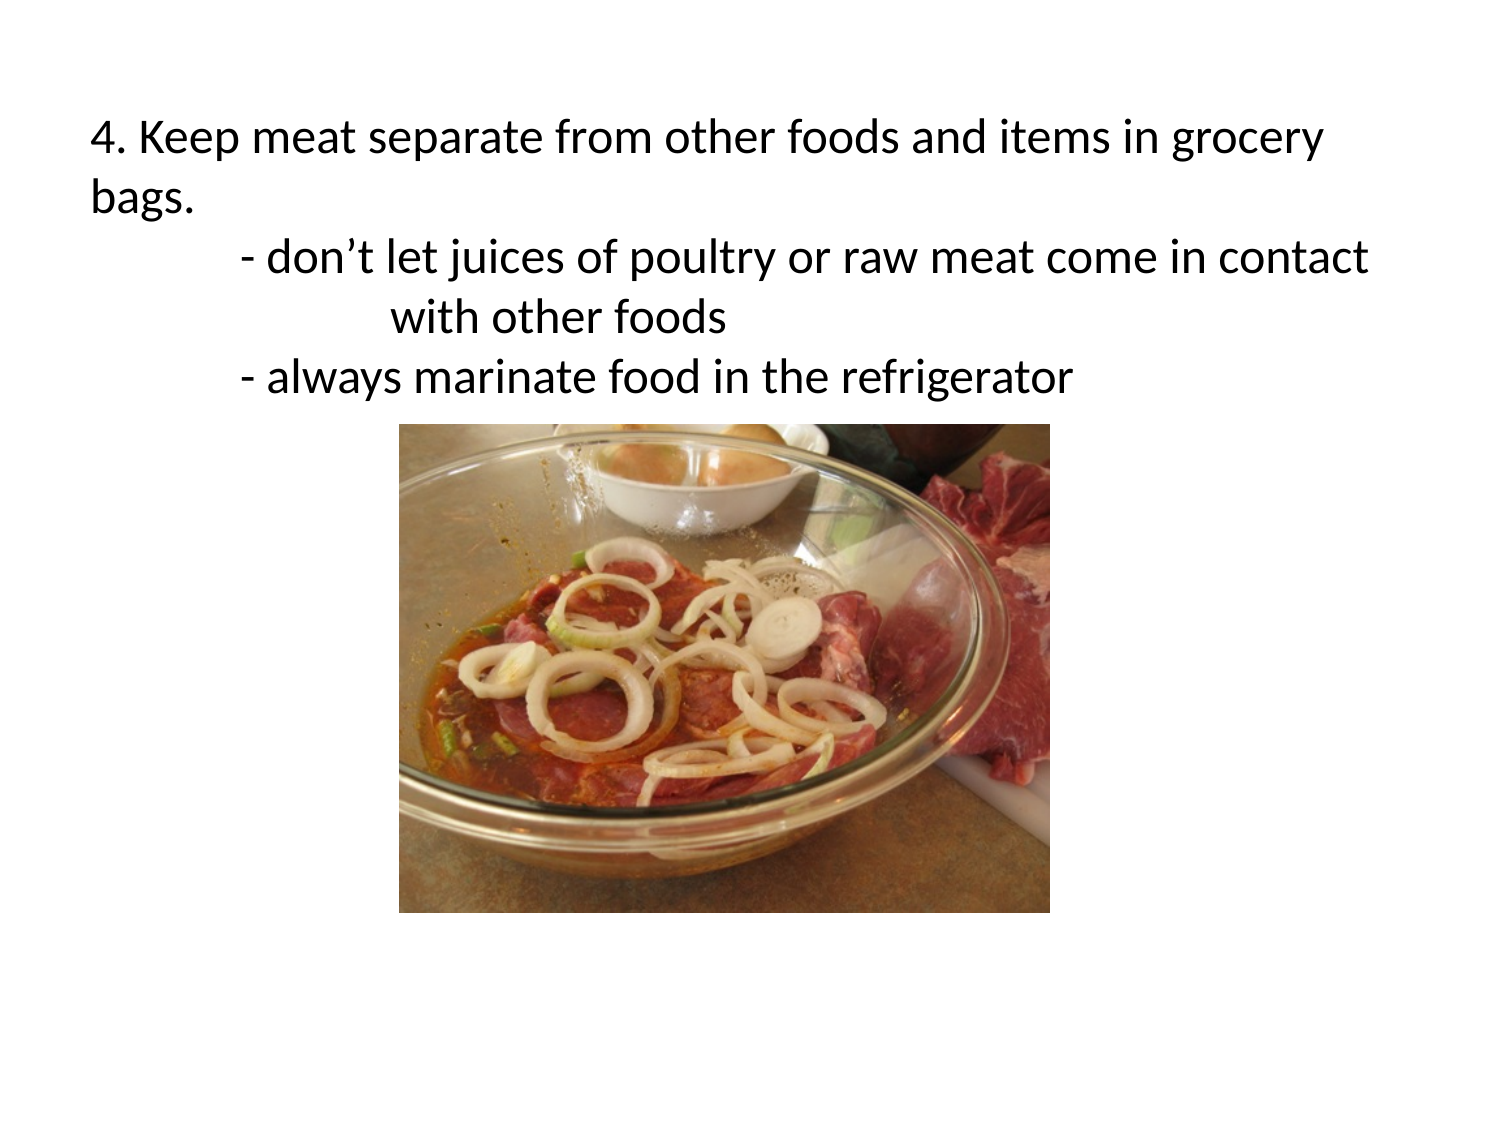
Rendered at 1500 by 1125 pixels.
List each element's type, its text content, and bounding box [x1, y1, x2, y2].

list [399, 424, 1051, 913]
title 4. Keep meat separate from other foods and items in grocery bags. - don’t let juices of poultry or raw meat come in contact with other foods - always marinate food in the refrigerator [75, 45, 1425, 463]
